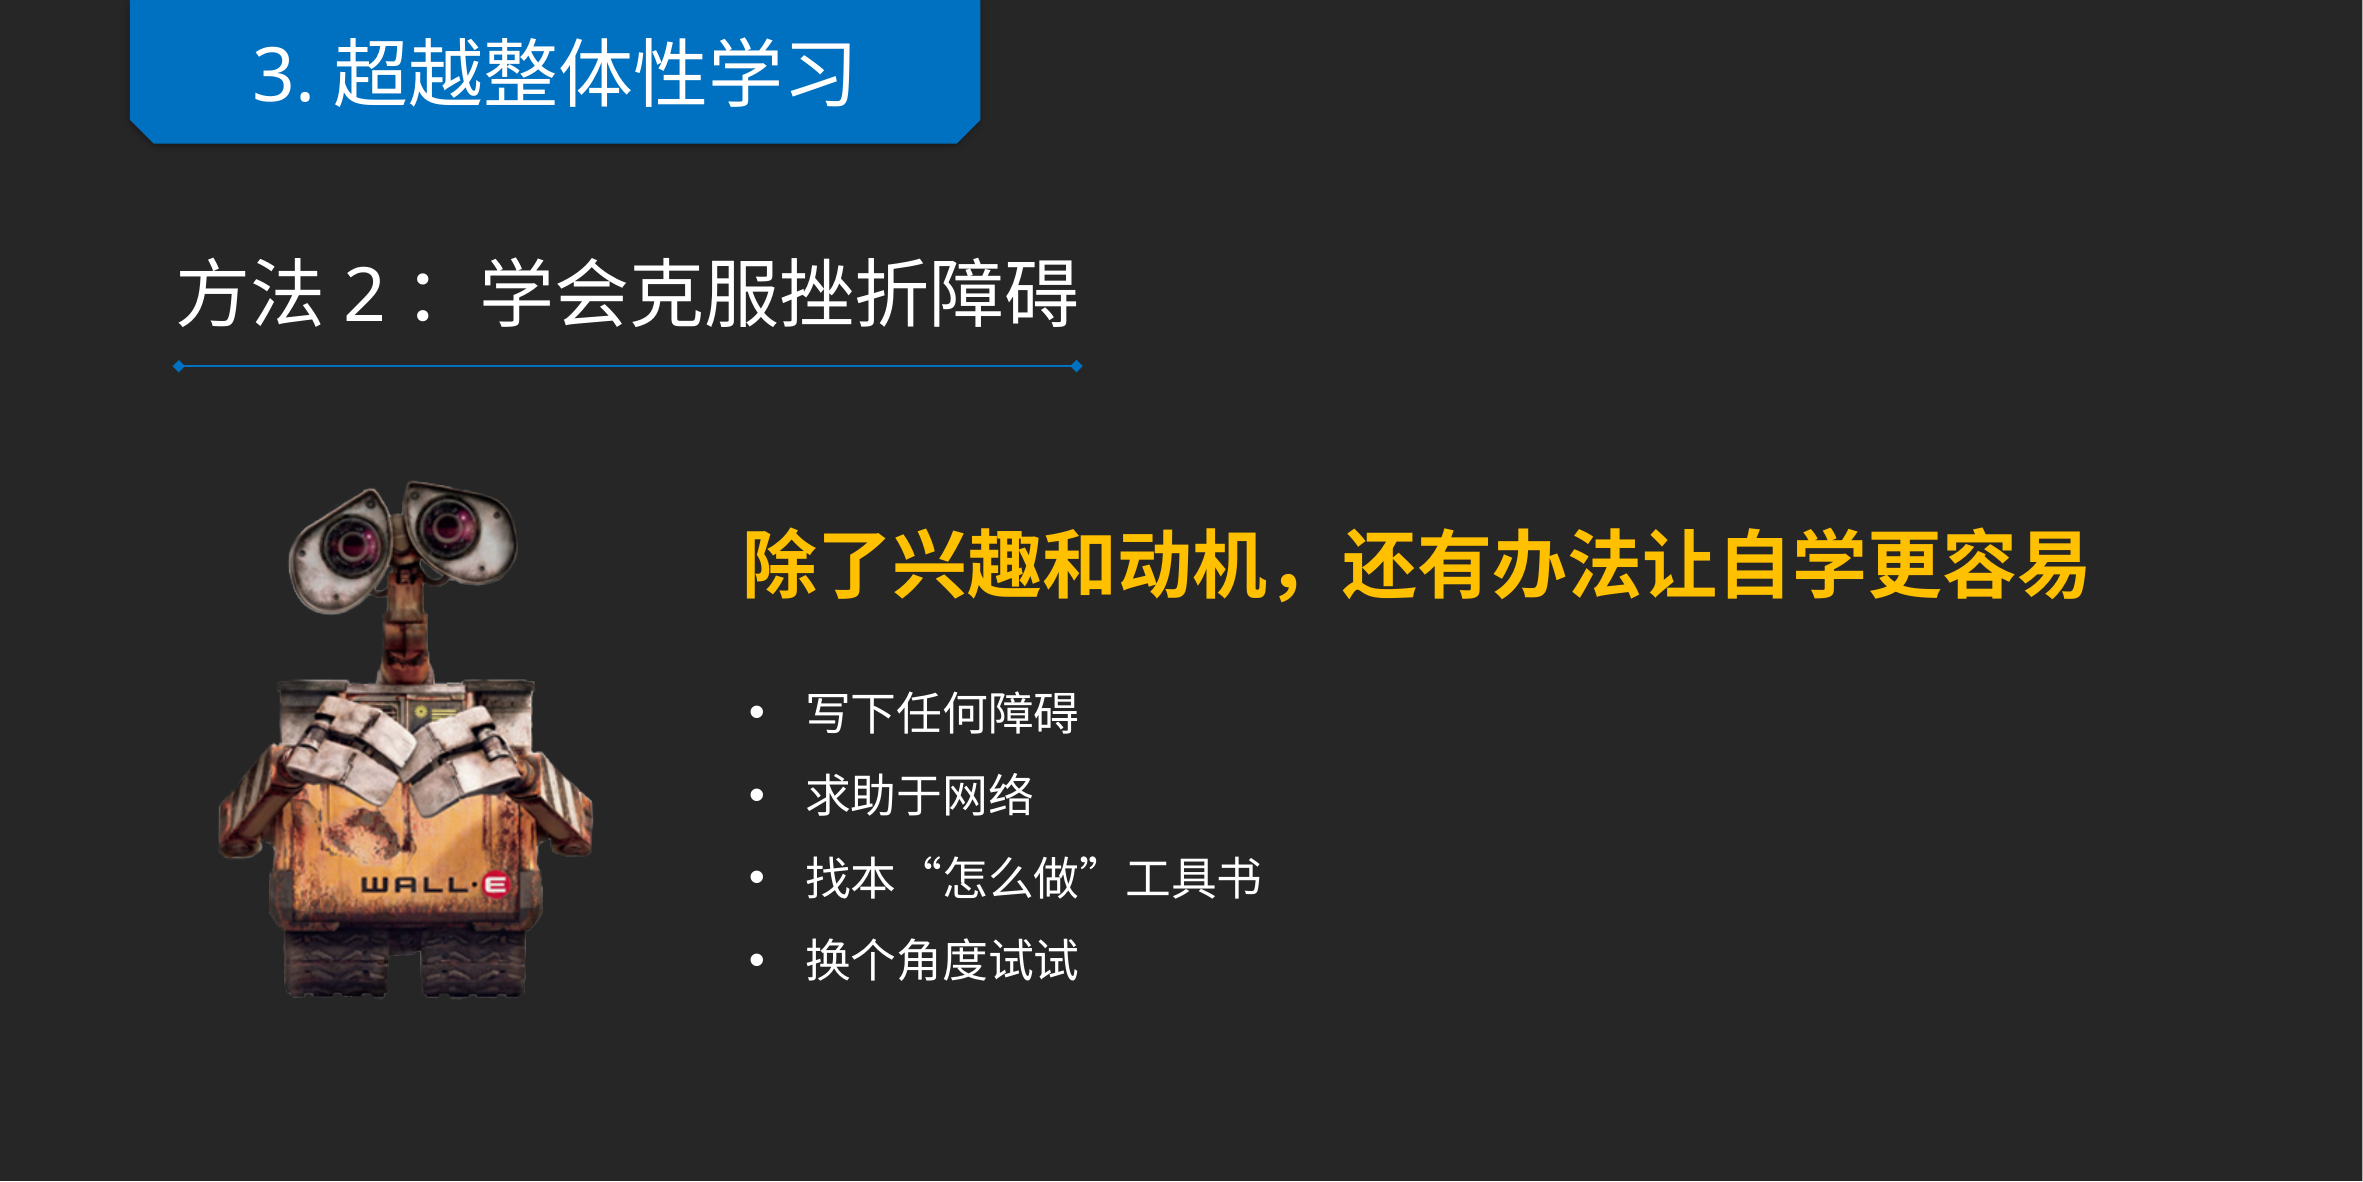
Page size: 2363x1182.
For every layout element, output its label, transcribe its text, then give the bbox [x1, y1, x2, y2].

text_box 写下任何障碍 求助于网络 找本“怎么做”工具书 换个角度试试 [769, 649, 1737, 995]
text_box [129, 0, 982, 145]
picture [46, 386, 764, 1103]
text_box 3.超越整体性学习 [237, 18, 873, 124]
text_box 方法2：学会克服挫折障碍 [160, 239, 1094, 345]
text_box 除了兴趣和动机，还有办法让自学更容易 [769, 509, 2280, 615]
